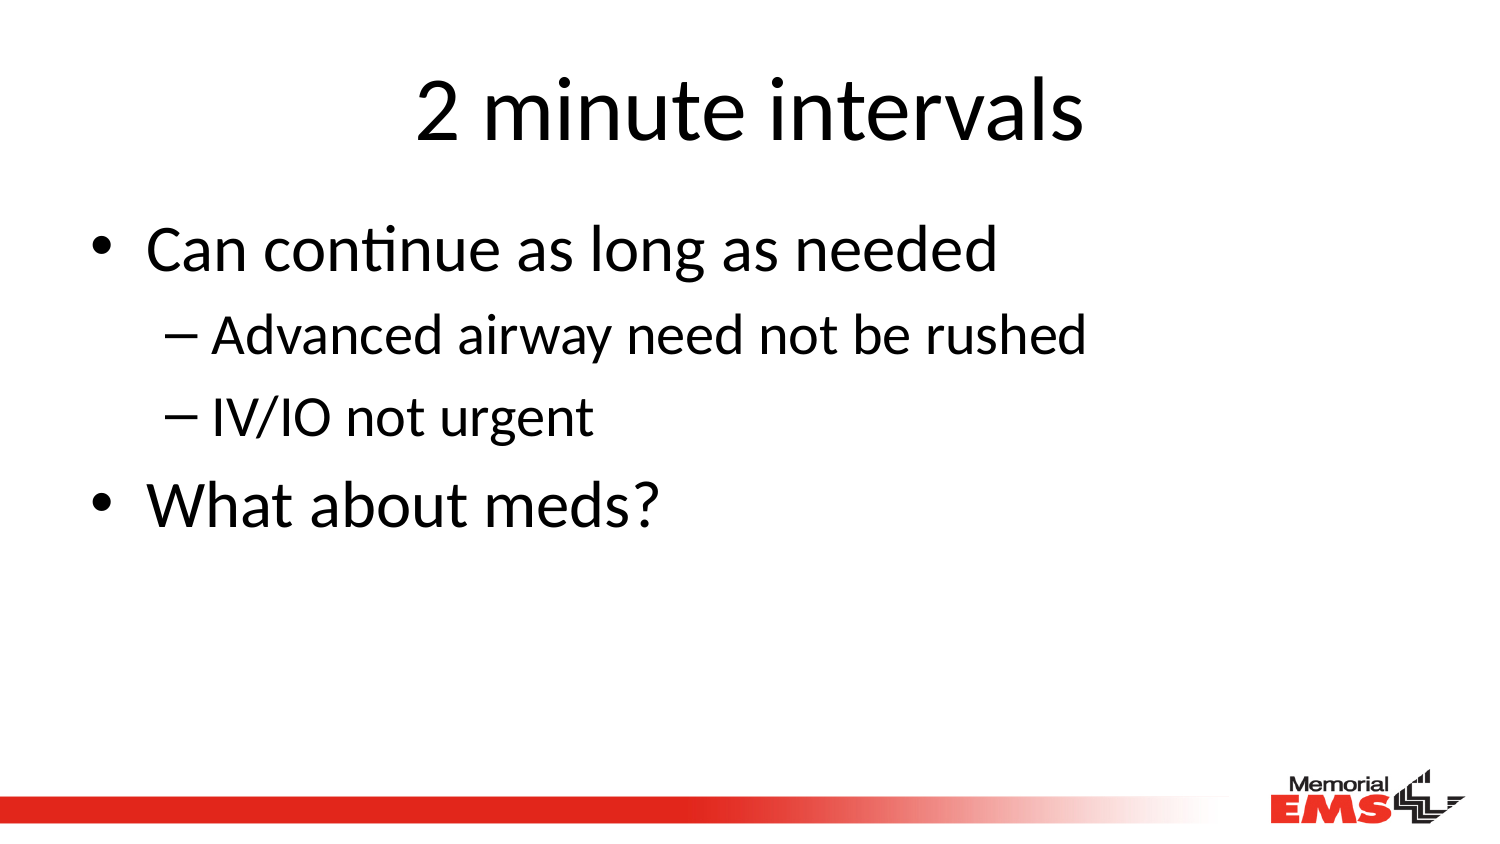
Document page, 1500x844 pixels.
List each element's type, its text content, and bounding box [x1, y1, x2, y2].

picture [0, 769, 1500, 844]
list Can continue as long as needed Advanced airway need not be rushed IV/IO not urgent What about meds? [75, 196, 1425, 754]
title 2 minute intervals [75, 33, 1425, 175]
